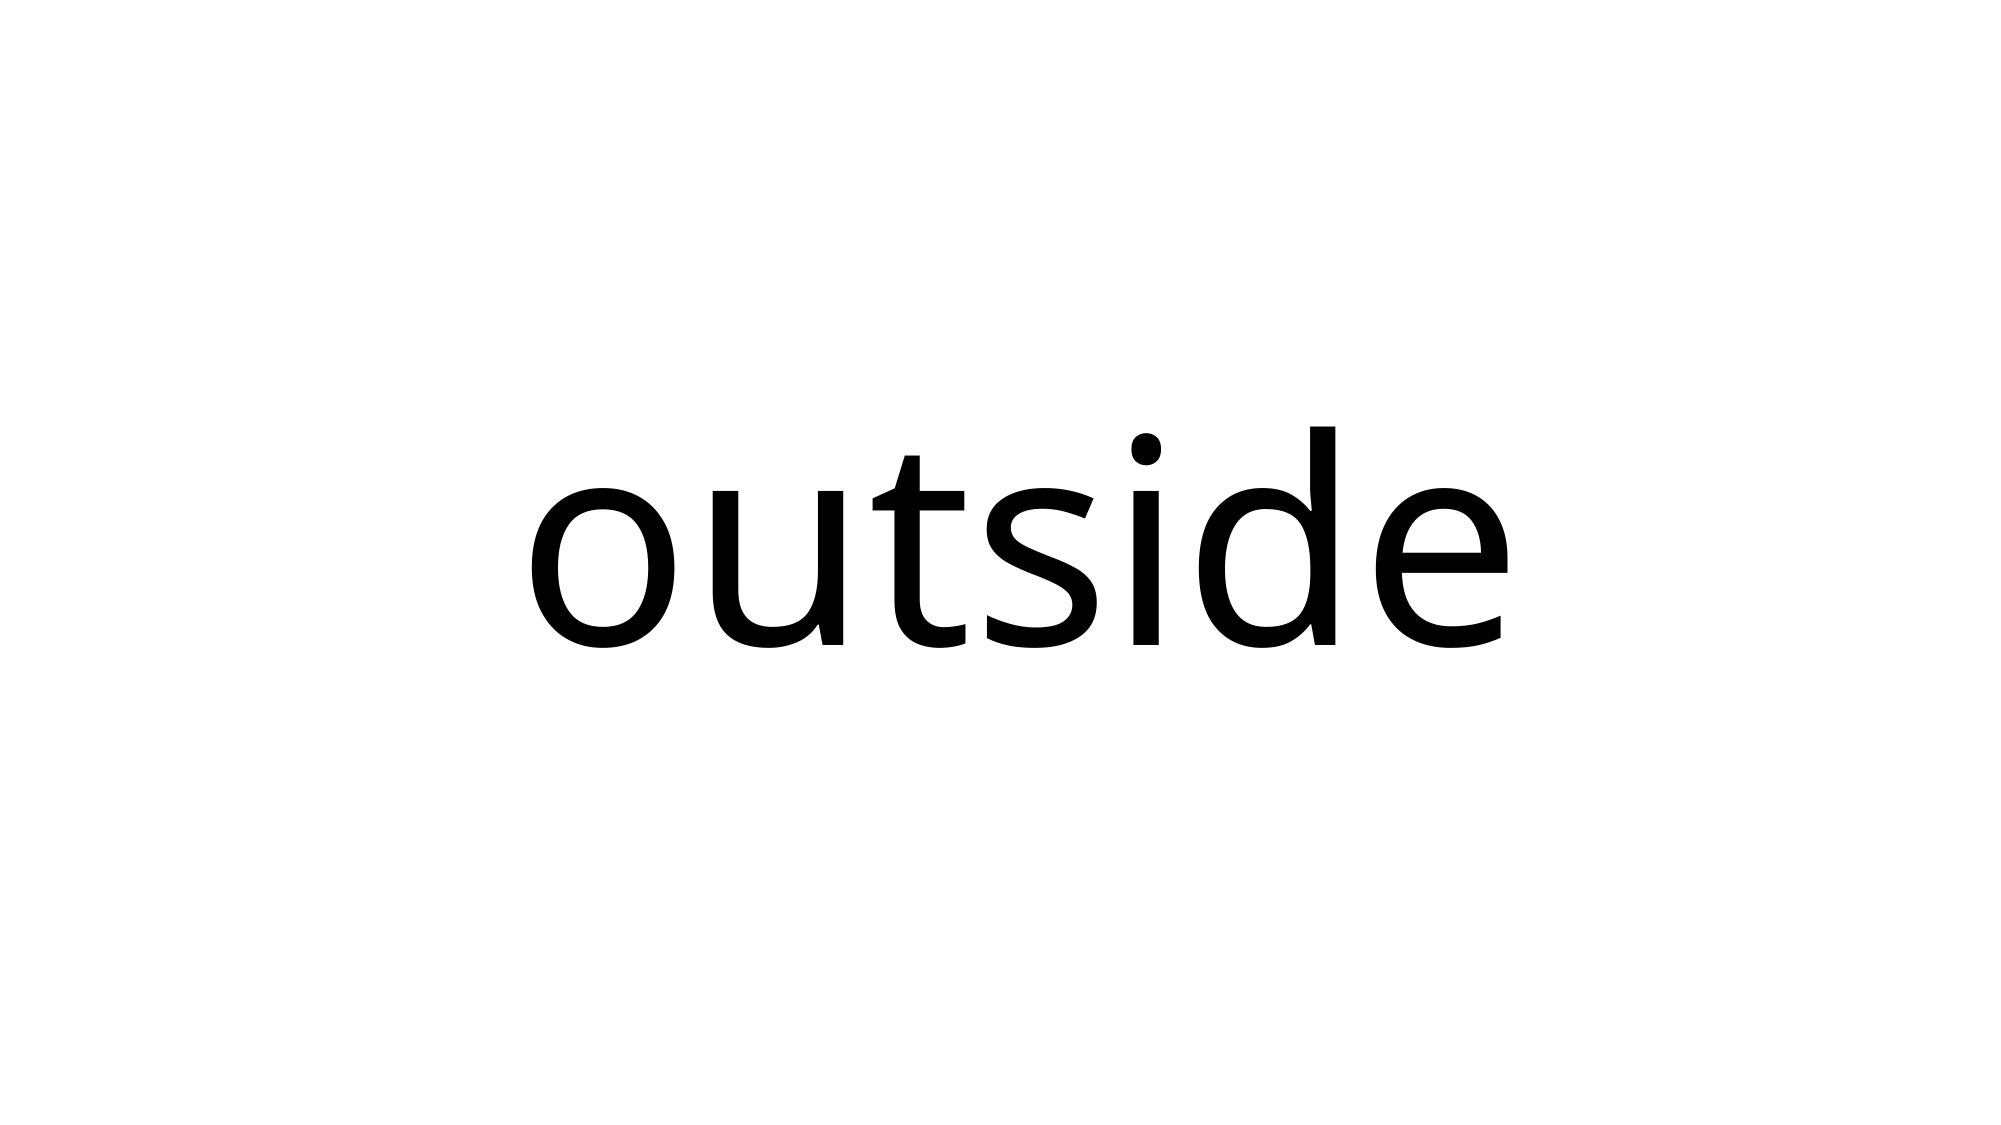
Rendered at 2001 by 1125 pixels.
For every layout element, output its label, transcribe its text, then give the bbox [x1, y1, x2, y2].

text_box outside [157, 443, 1883, 662]
